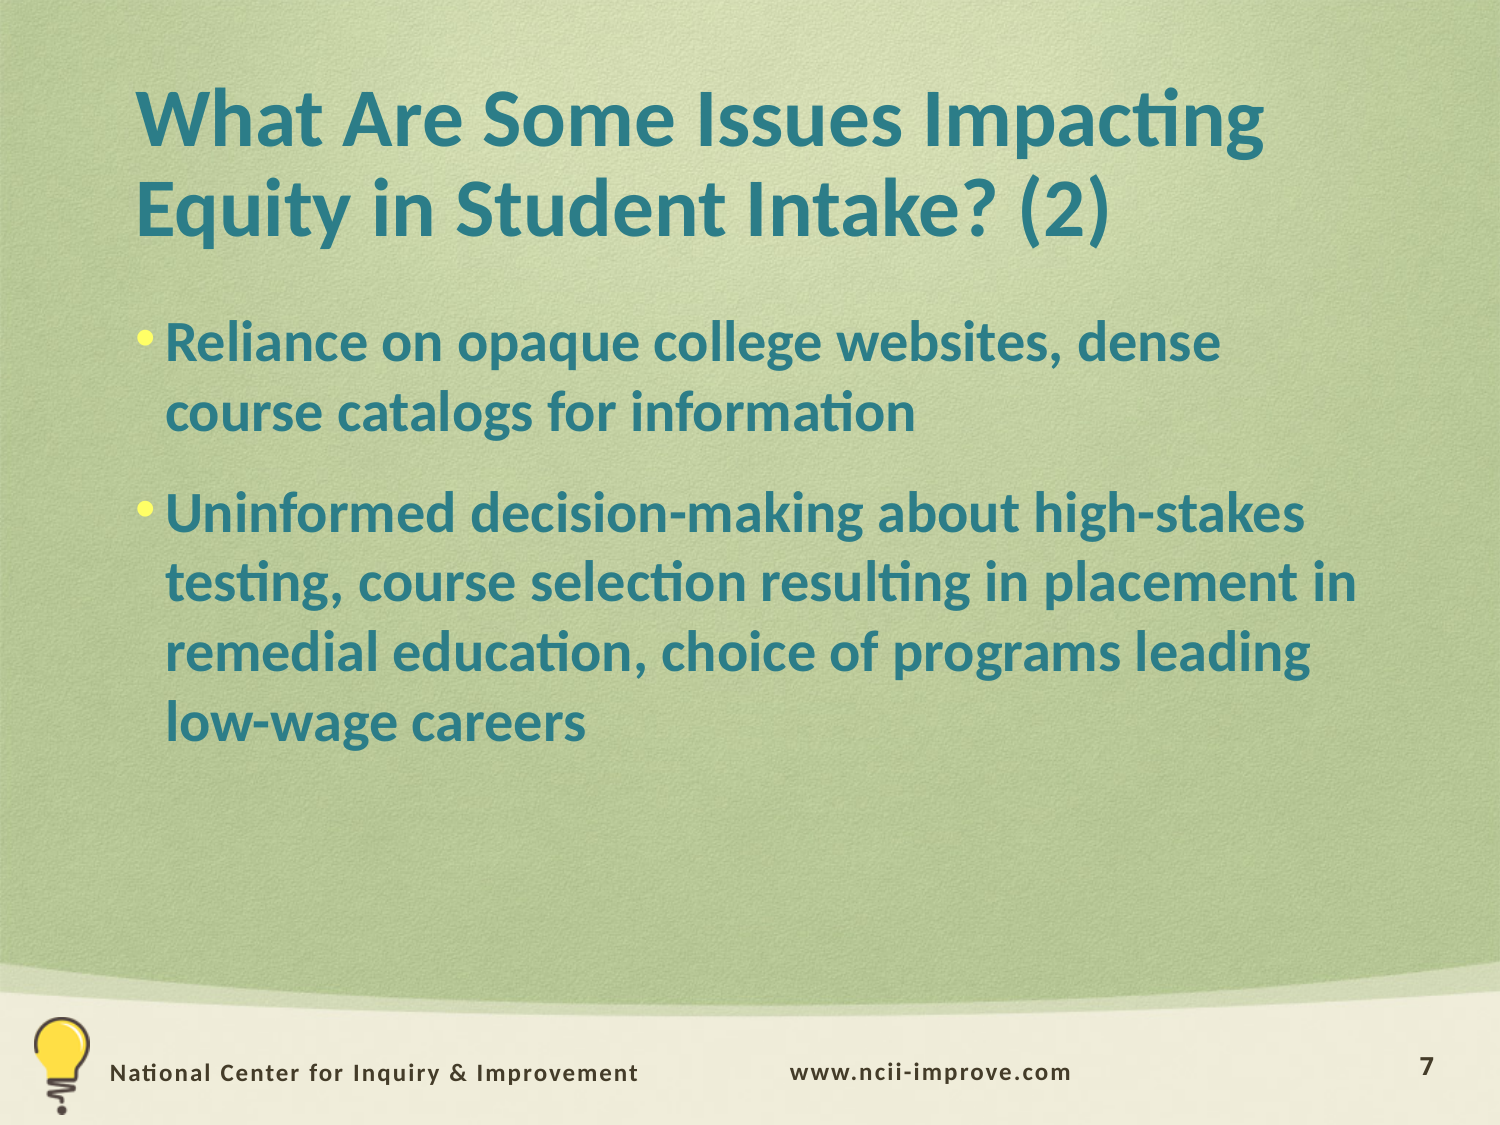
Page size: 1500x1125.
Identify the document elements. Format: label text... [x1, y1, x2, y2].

list Reliance on opaque college websites, dense course catalogs for information Uninformed decision-making about high-stakes testing, course selection resulting in placement in remedial education, choice of programs leading low-wage careers [120, 295, 1380, 965]
slide_number 7 [1269, 1047, 1449, 1093]
title What Are Some Issues Impacting Equity in Student Intake? (2) [120, 52, 1380, 278]
picture [0, 0, 1500, 1125]
